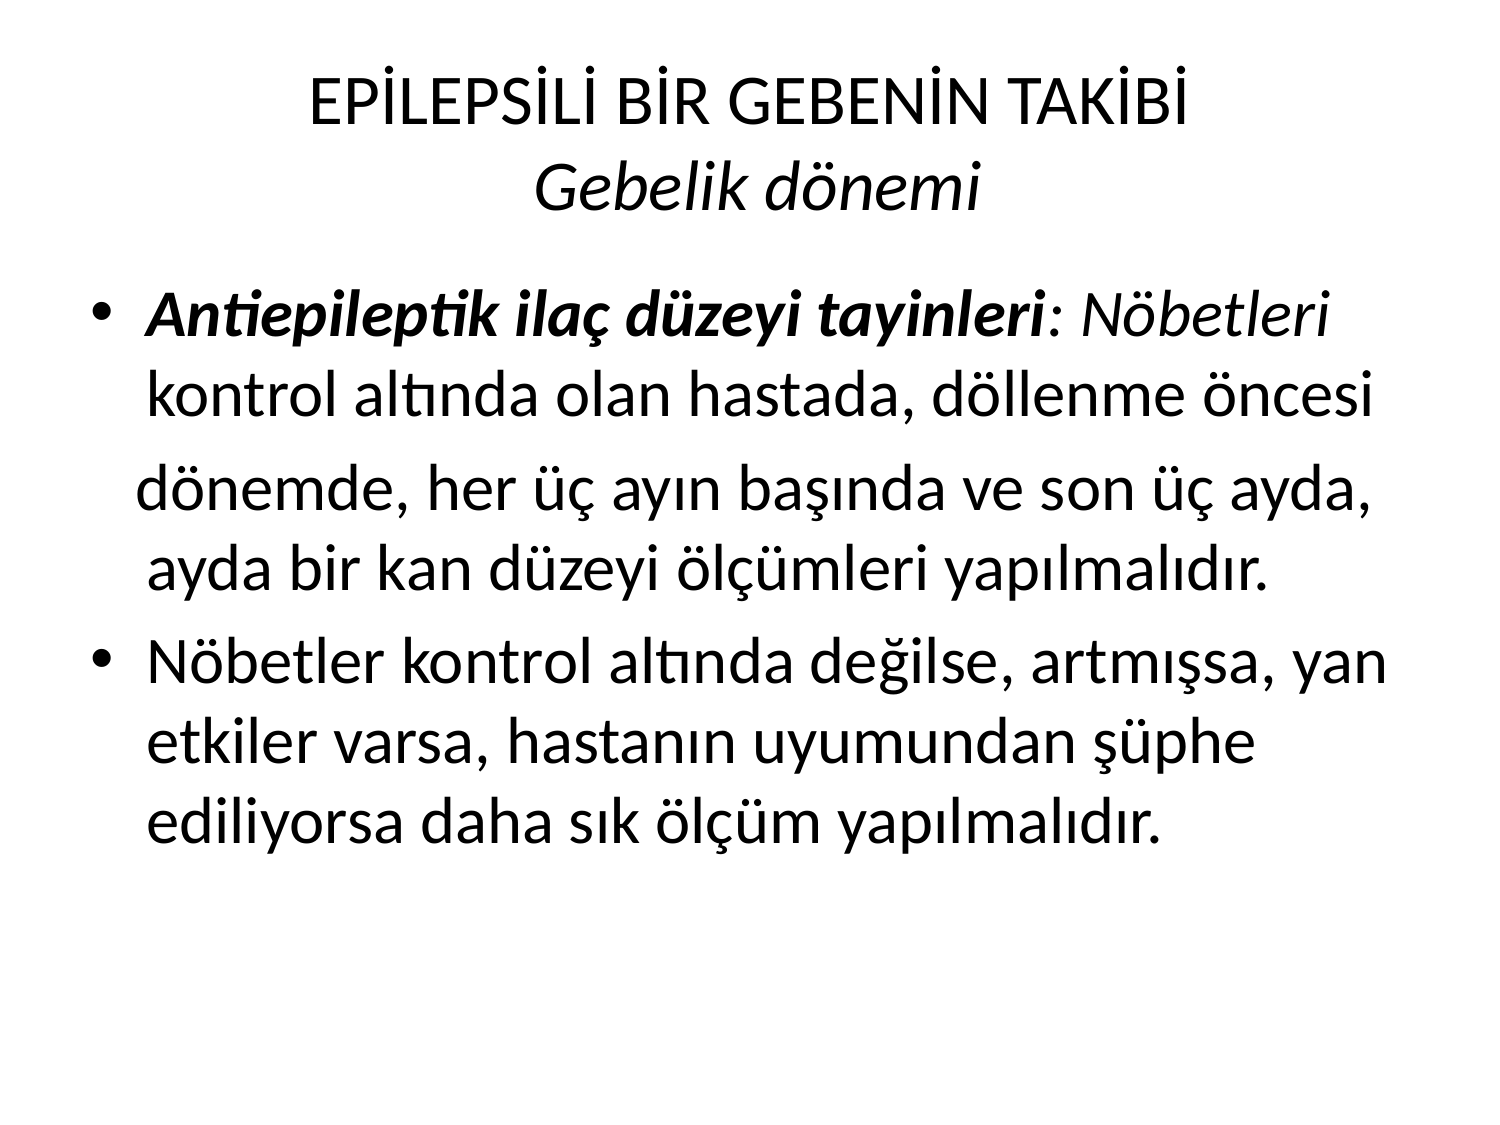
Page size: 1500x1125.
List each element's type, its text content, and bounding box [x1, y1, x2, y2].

title EPİLEPSİLİ BİR GEBENİN TAKİBİ Gebelik dönemi [75, 45, 1425, 233]
list Antiepileptik ilaç düzeyi tayinleri: Nöbetleri kontrol altında olan hastada, döllenme öncesi dönemde, her üç ayın başında ve son üç ayda, ayda bir kan düzeyi ölçümleri yapılmalıdır. Nöbetler kontrol altında değilse, artmışsa, yan etkiler varsa, hastanın uyumundan şüphe ediliyorsa daha sık ölçüm yapılmalıdır. [75, 262, 1425, 1005]
